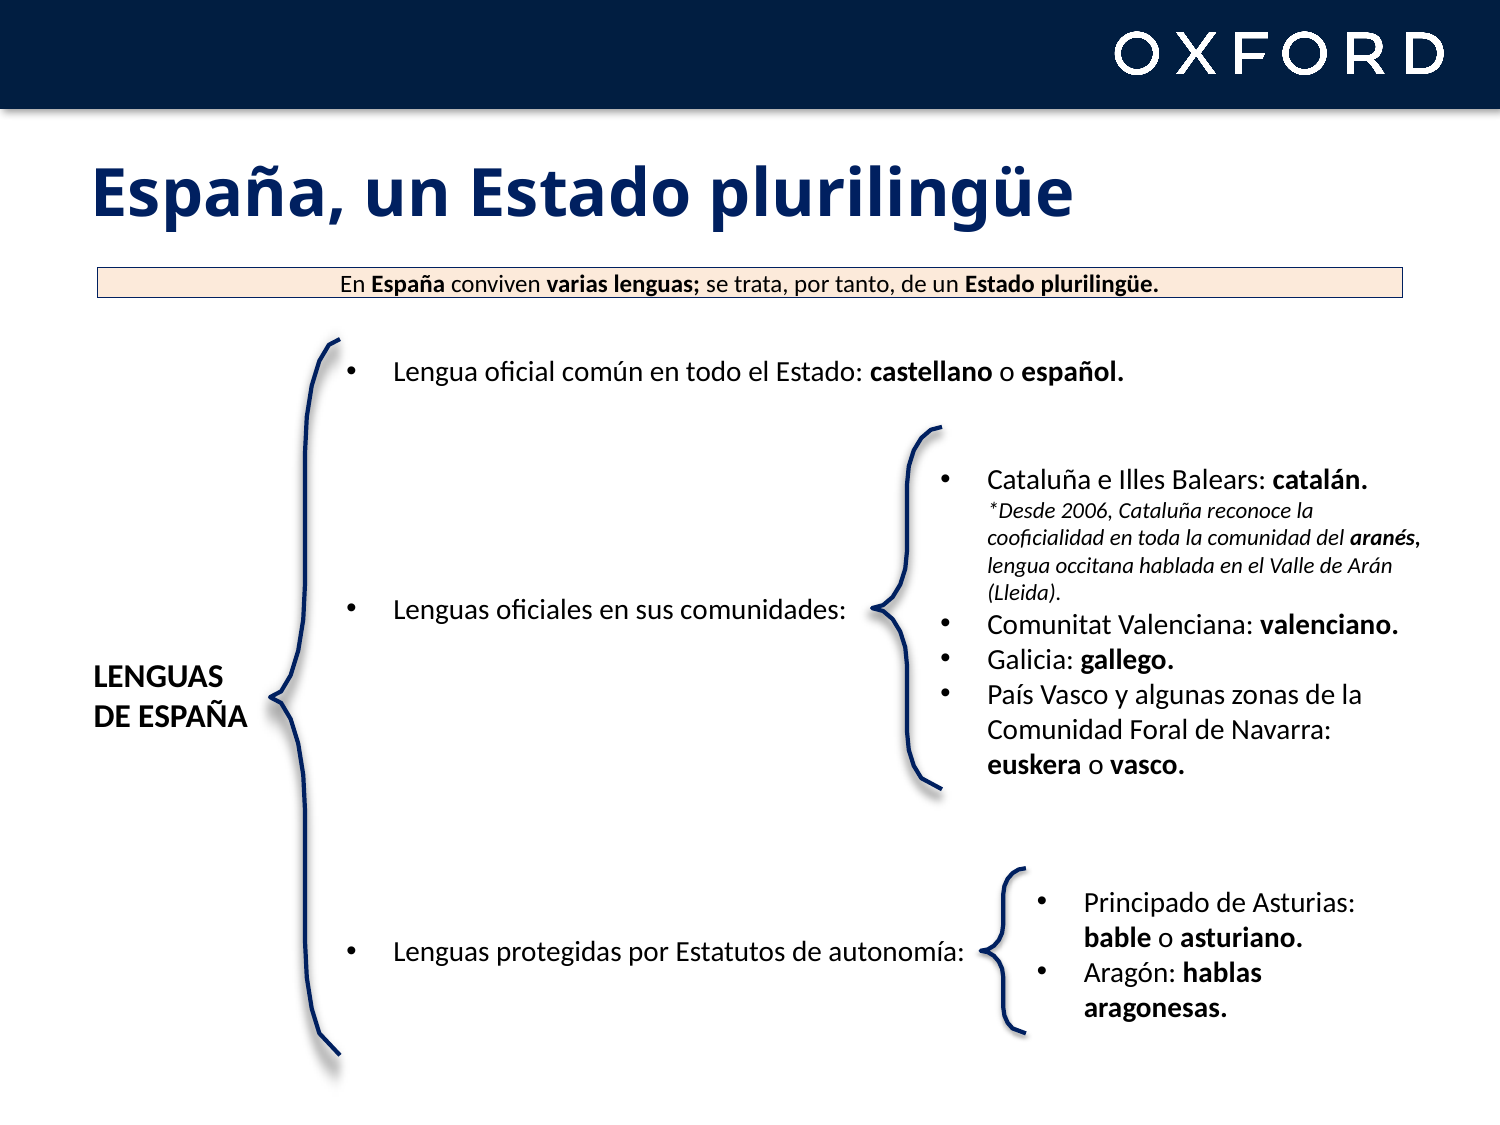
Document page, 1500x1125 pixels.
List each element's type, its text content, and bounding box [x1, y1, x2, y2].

picture [1106, 3, 1489, 87]
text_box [972, 865, 1033, 1044]
text_box Lengua oficial común en todo el Estado: castellano o español. [350, 345, 1396, 395]
text_box Principado de Asturias: bable o asturiano. Aragón: hablas aragonesas. [1033, 875, 1403, 1031]
text_box LENGUAS DE ESPAÑA [78, 646, 257, 742]
text_box En España conviven varias lenguas; se trata, por tanto, de un Estado plurilingüe. [97, 267, 1403, 298]
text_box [859, 420, 952, 811]
text_box Cataluña e Illes Balears: catalán. *Desde 2006, Cataluña reconoce la cooficialidad en toda la comunidad del aranés, lengua occitana hablada en el Valle de Arán (Lleida). Comunitat Valenciana: valenciano. Galicia: gallego. País Vasco y algunas zonas de la Comunidad Foral de Navarra: euskera o vasco. [952, 453, 1441, 788]
list España, un Estado plurilingüe [75, 151, 1376, 259]
text_box Lenguas protegidas por Estatutos de autonomía: [350, 925, 972, 975]
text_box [257, 326, 350, 1098]
text_box Lenguas oficiales en sus comunidades: [350, 582, 859, 633]
